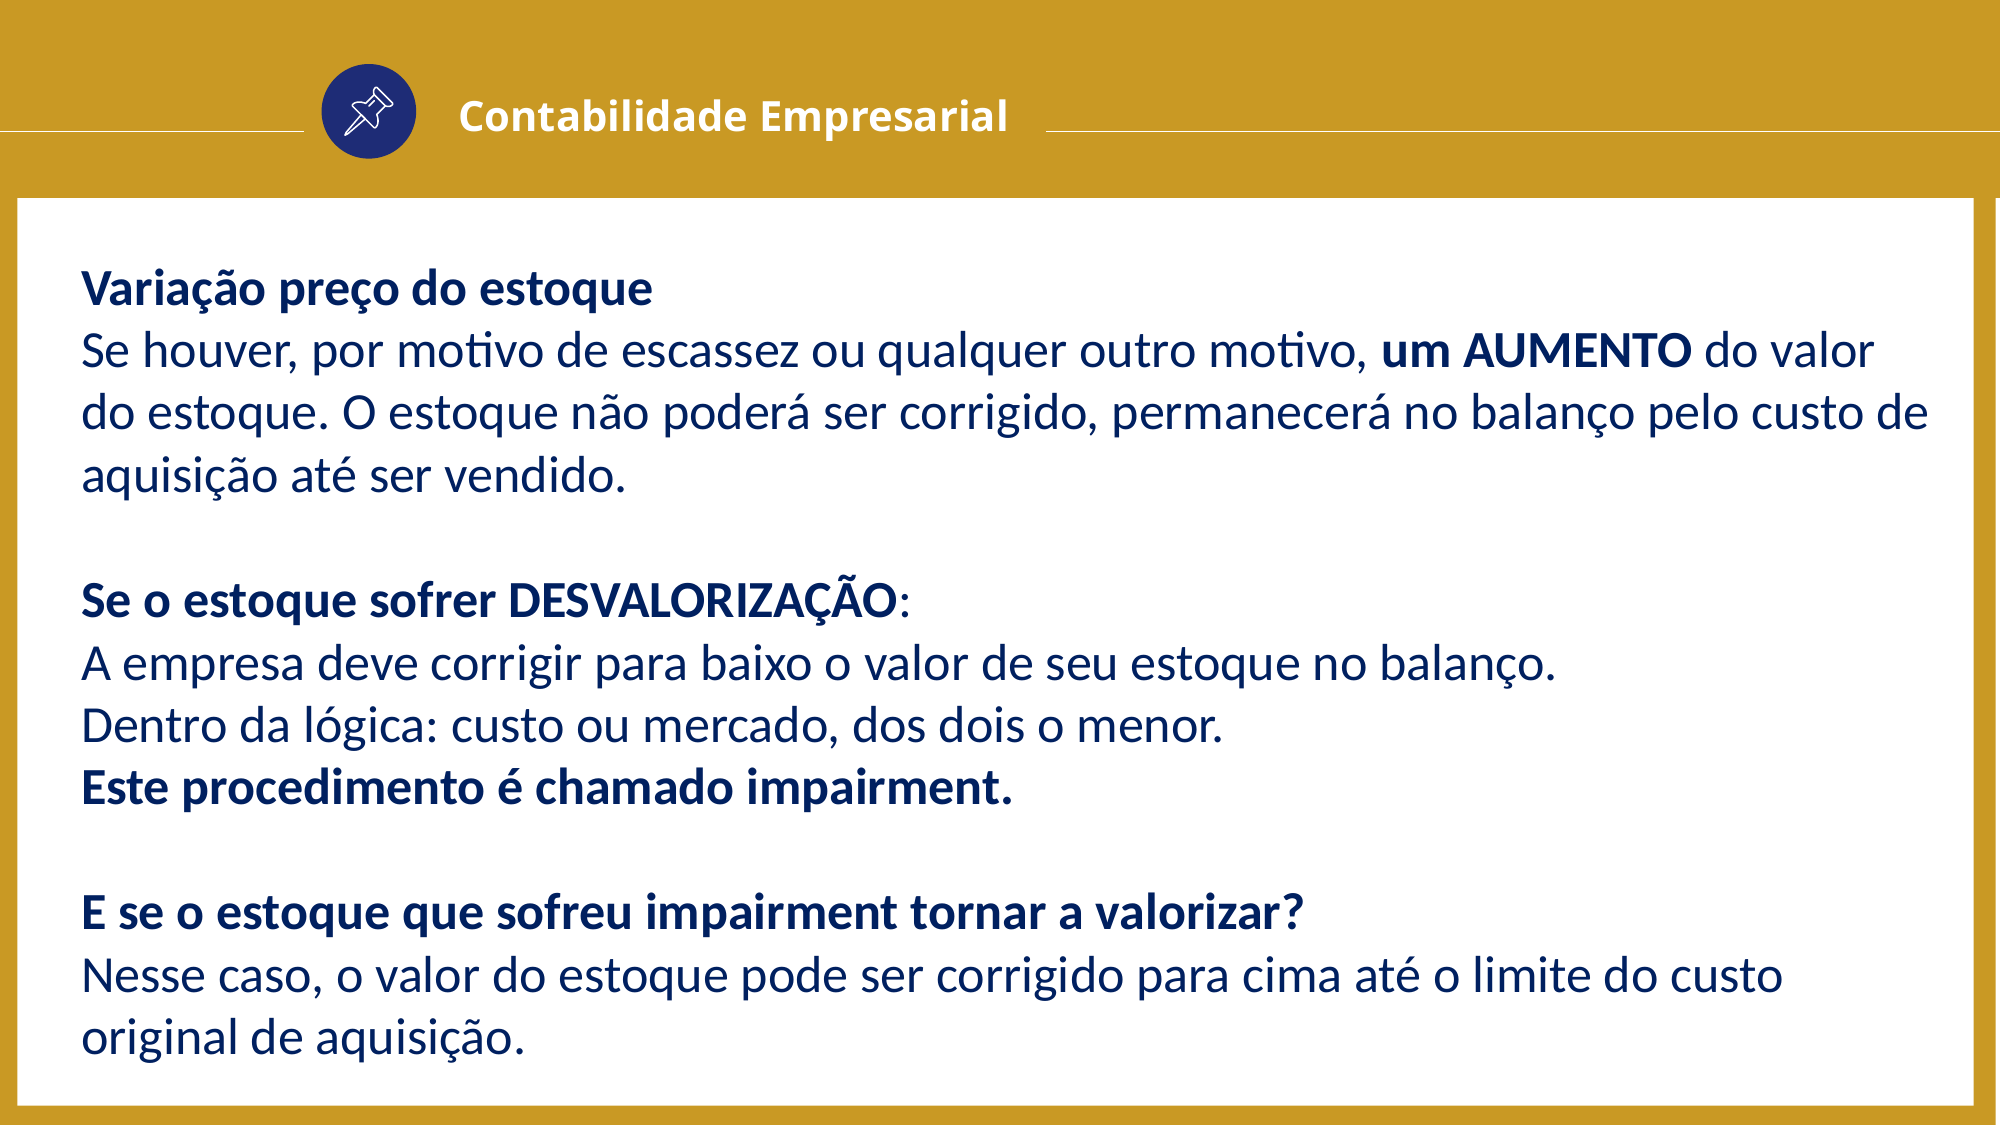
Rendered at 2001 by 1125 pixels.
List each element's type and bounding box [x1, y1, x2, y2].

text_box [321, 63, 1035, 159]
text_box [1996, 132, 2000, 199]
text_box [1996, 0, 2000, 131]
text_box [0, 0, 1996, 1125]
